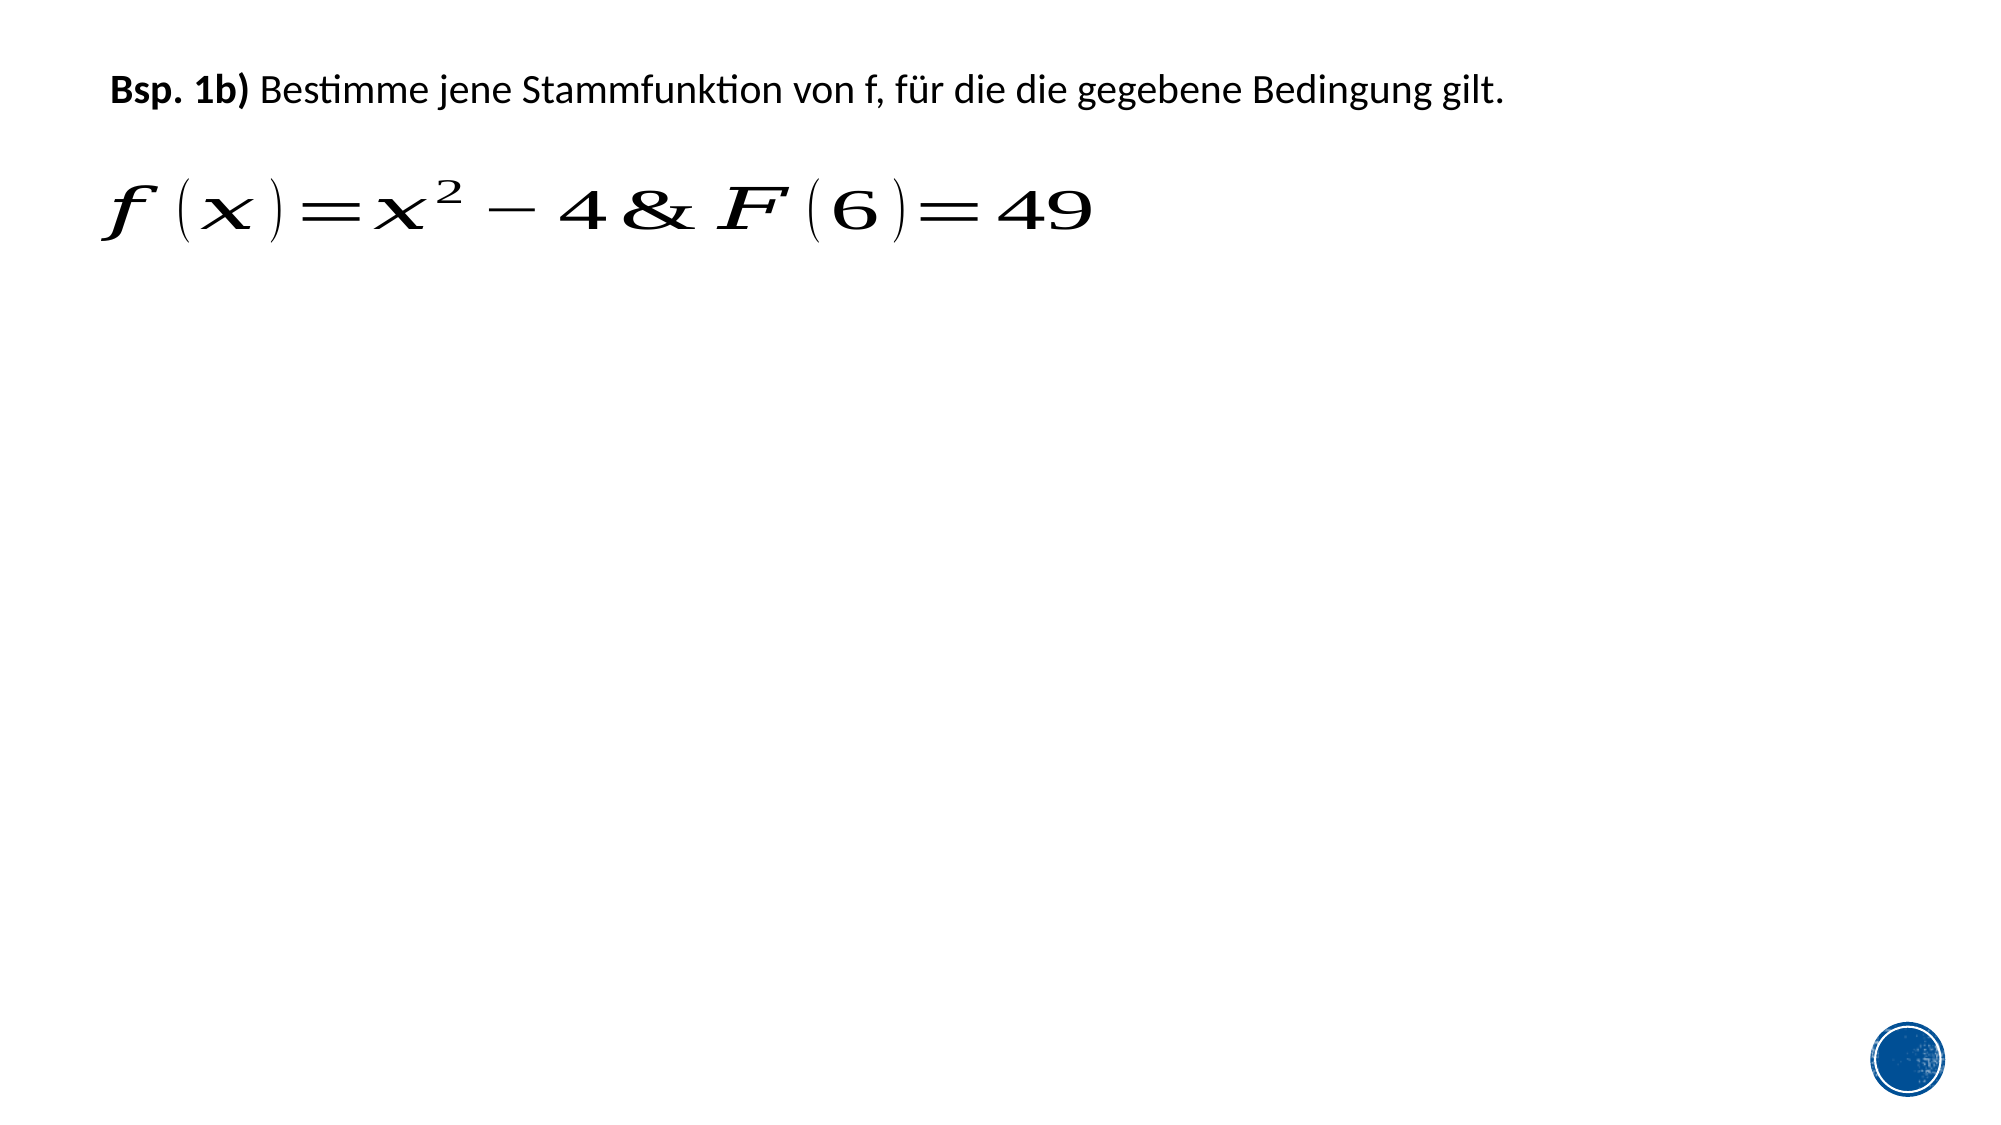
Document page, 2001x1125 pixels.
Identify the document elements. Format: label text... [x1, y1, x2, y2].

text_box Bsp. 1b) Bestimme jene Stammfunktion von f, für die die gegebene Bedingung gilt. [95, 54, 1597, 120]
